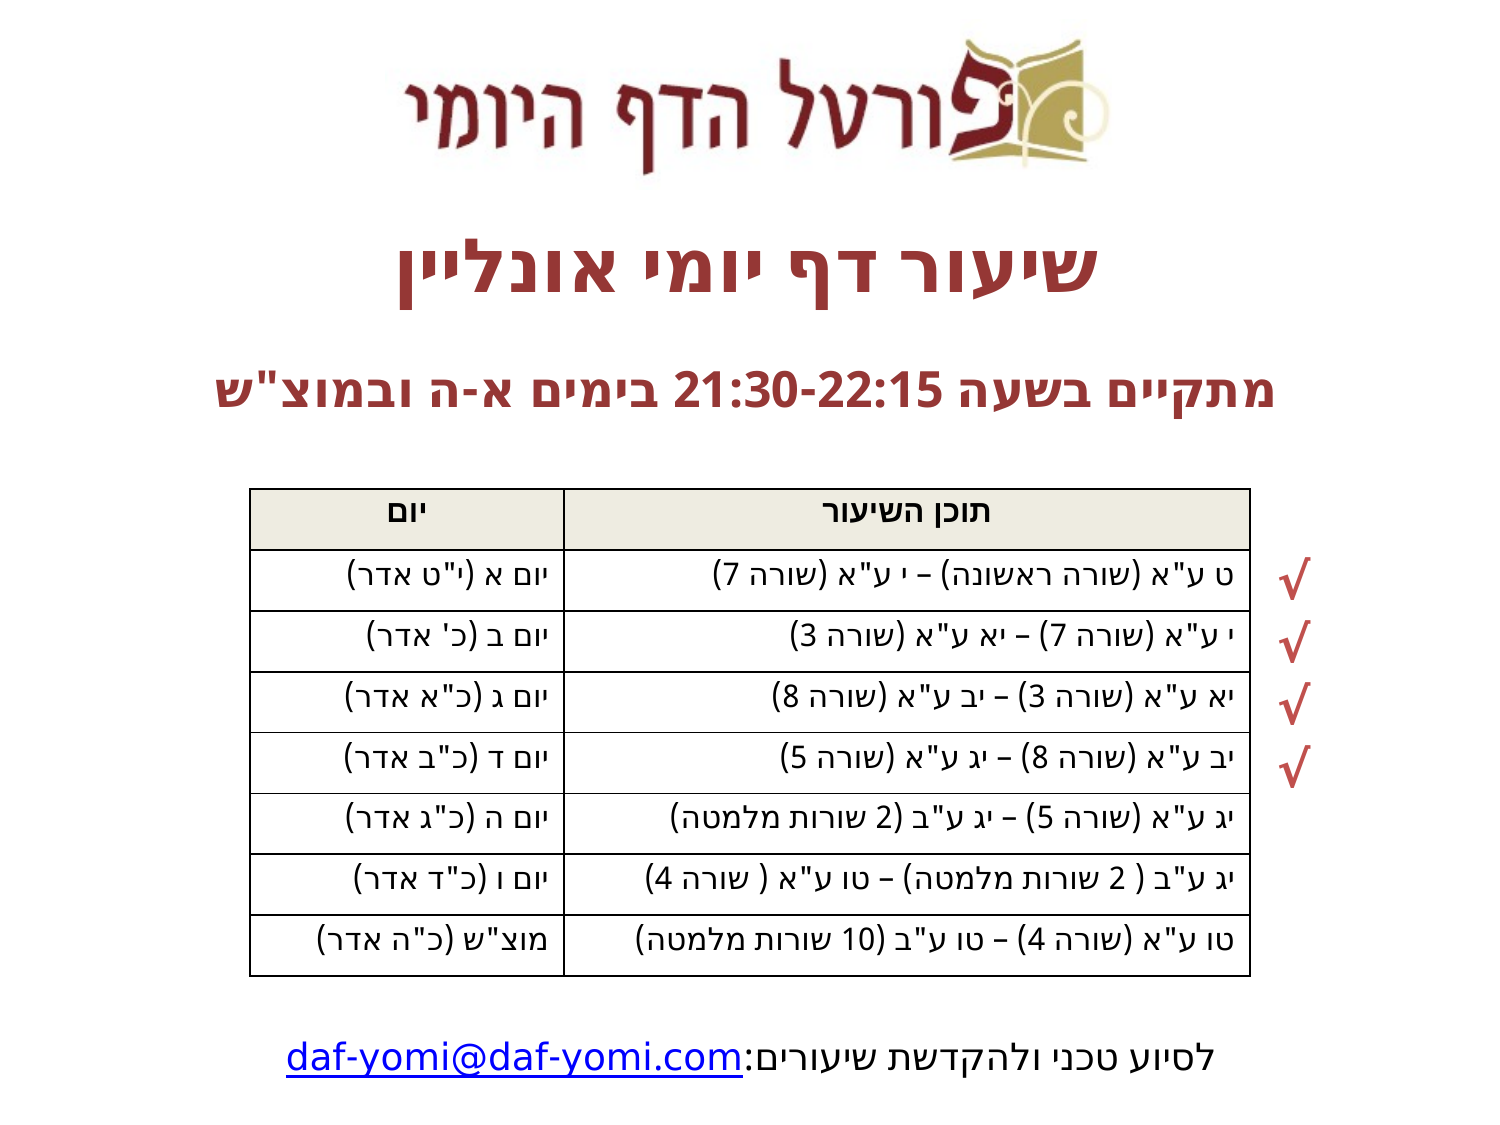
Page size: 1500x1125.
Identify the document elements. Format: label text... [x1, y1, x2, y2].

table_cell יום ו (כ"ד אדר) [251, 855, 563, 914]
table_header תוכן השיעור [565, 490, 1249, 549]
table_cell טו ע"א (שורה 4) – טו ע"ב (10 שורות מלמטה) [565, 916, 1249, 975]
table_cell יום ג (כ"א אדר) [251, 673, 563, 732]
table_cell יב ע"א (שורה 8) – יג ע"א (שורה 5) [565, 733, 1249, 793]
table_cell יום ב (כ' אדר) [251, 612, 563, 671]
table_cell מוצ"ש (כ"ה אדר) [251, 916, 563, 975]
table_cell ט ע"א (שורה ראשונה) – י ע"א (שורה 7) [565, 551, 1249, 610]
table_cell י ע"א (שורה 7) – יא ע"א (שורה 3) [565, 612, 1249, 671]
table_cell יג ע"ב ( 2 שורות מלמטה) – טו ע"א ( שורה 4) [565, 855, 1249, 914]
text_box שיעור דף יומי אונליין מתקיים בשעה 21:30-22:15 בימים א-ה ובמוצ"ש לסיוע טכני ולהקדשת שיעורים:daf-yomi@daf-yomi.com [43, 210, 1450, 1089]
table_cell יום ה (כ"ג אדר) [251, 794, 563, 853]
picture [385, 18, 1115, 190]
text_box √ √ √ √ [1276, 542, 1326, 868]
table_cell יג ע"א (שורה 5) – יג ע"ב (2 שורות מלמטה) [565, 794, 1249, 853]
table_cell יום א (י"ט אדר) [251, 551, 563, 610]
table_header יום [251, 490, 563, 549]
table_cell יום ד (כ"ב אדר) [251, 733, 563, 793]
table_cell יא ע"א (שורה 3) – יב ע"א (שורה 8) [565, 673, 1249, 732]
